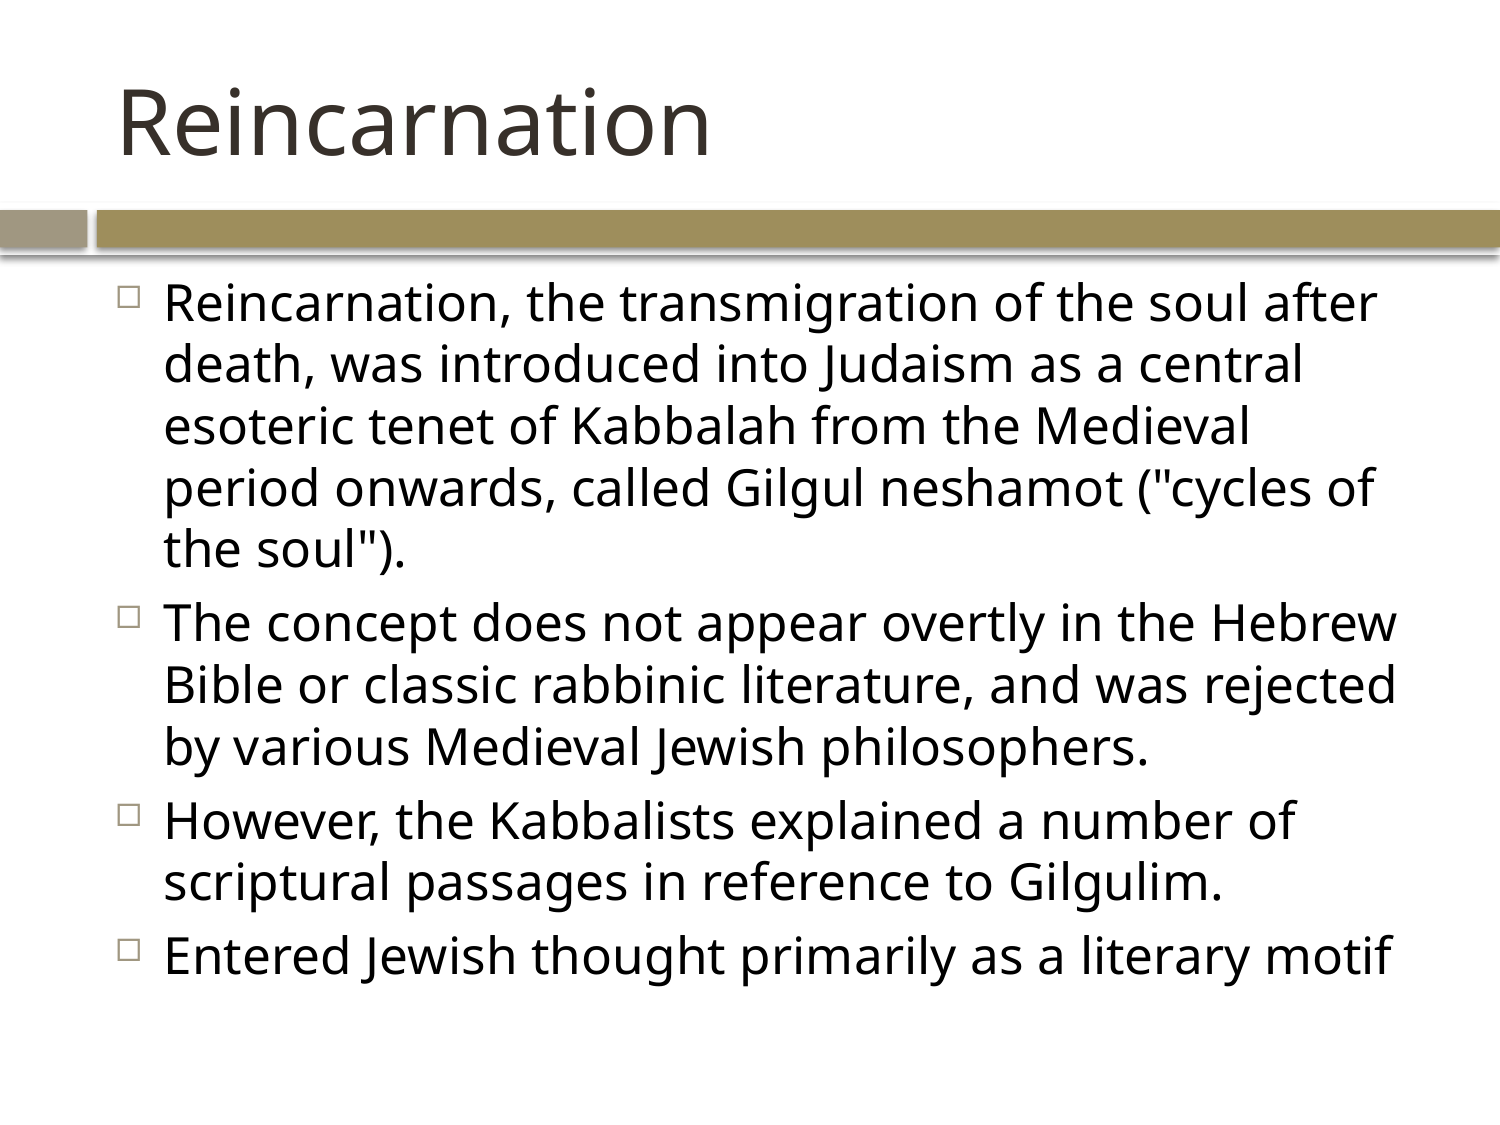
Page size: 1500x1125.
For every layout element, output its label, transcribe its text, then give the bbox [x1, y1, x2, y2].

list Reincarnation, the transmigration of the soul after death, was introduced into Judaism as a central esoteric tenet of Kabbalah from the Medieval period onwards, called Gilgul neshamot ("cycles of the soul"). The concept does not appear overtly in the Hebrew Bible or classic rabbinic literature, and was rejected by various Medieval Jewish philosophers. However, the Kabbalists explained a number of scriptural passages in reference to Gilgulim. Entered Jewish thought primarily as a literary motif [100, 262, 1438, 1000]
title Reincarnation [100, 37, 1438, 200]
